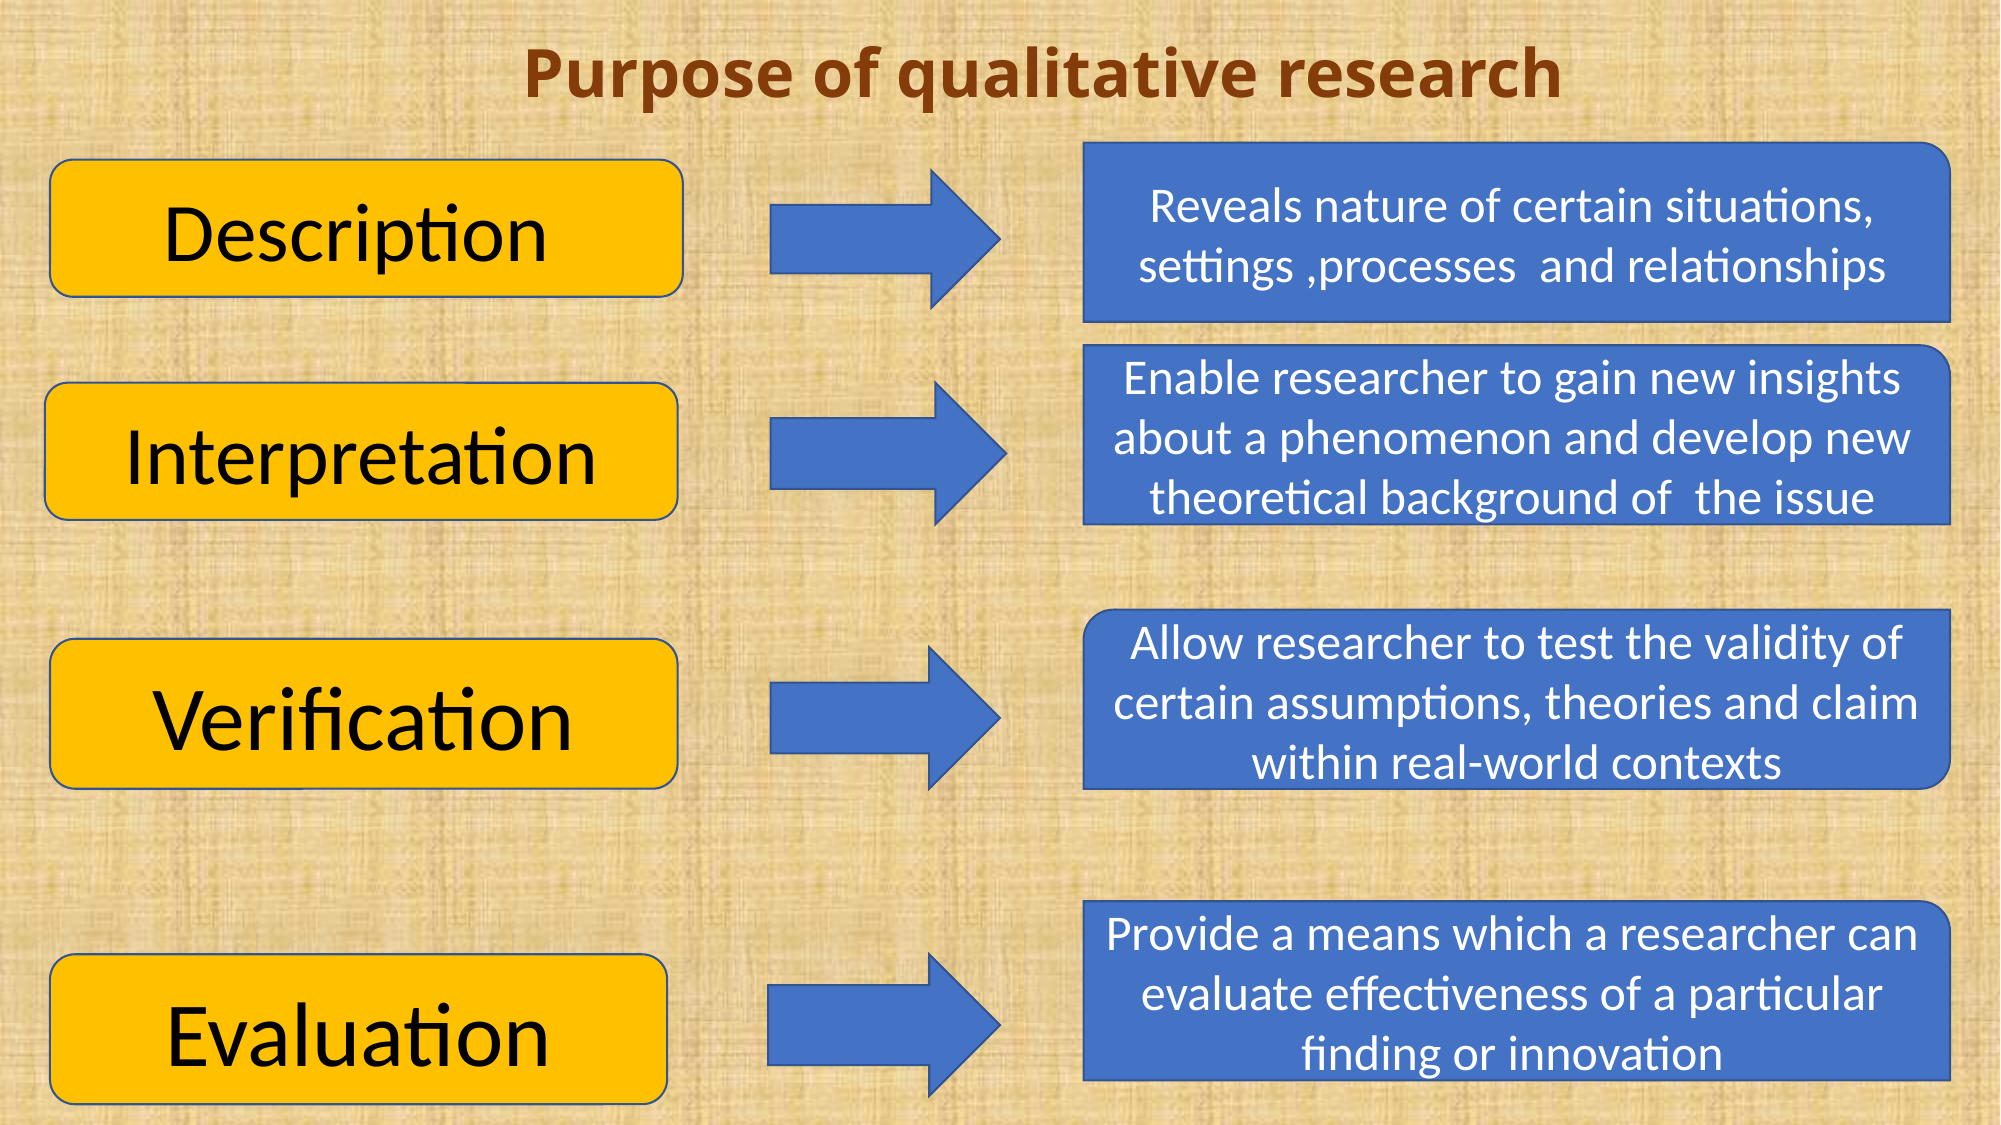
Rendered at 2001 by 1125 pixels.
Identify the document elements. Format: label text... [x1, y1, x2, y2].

text_box [769, 644, 1002, 792]
text_box Reveals nature of certain situations, settings ,processes and relationships [1082, 141, 1952, 323]
text_box Allow researcher to test the validity of certain assumptions, theories and claim within real-world contexts [1082, 608, 1952, 790]
text_box Verification [48, 637, 679, 790]
title Purpose of qualitative research [0, 20, 2000, 132]
text_box [767, 951, 1002, 1099]
text_box Description [48, 158, 684, 298]
text_box [769, 168, 1002, 311]
text_box Interpretation [43, 381, 679, 521]
picture [0, 0, 2001, 1125]
text_box [769, 380, 1008, 527]
text_box Evaluation [48, 953, 669, 1106]
text_box Enable researcher to gain new insights about a phenomenon and develop new theoretical background of the issue [1082, 344, 1952, 526]
text_box Provide a means which a researcher can evaluate effectiveness of a particular finding or innovation [1082, 900, 1952, 1082]
